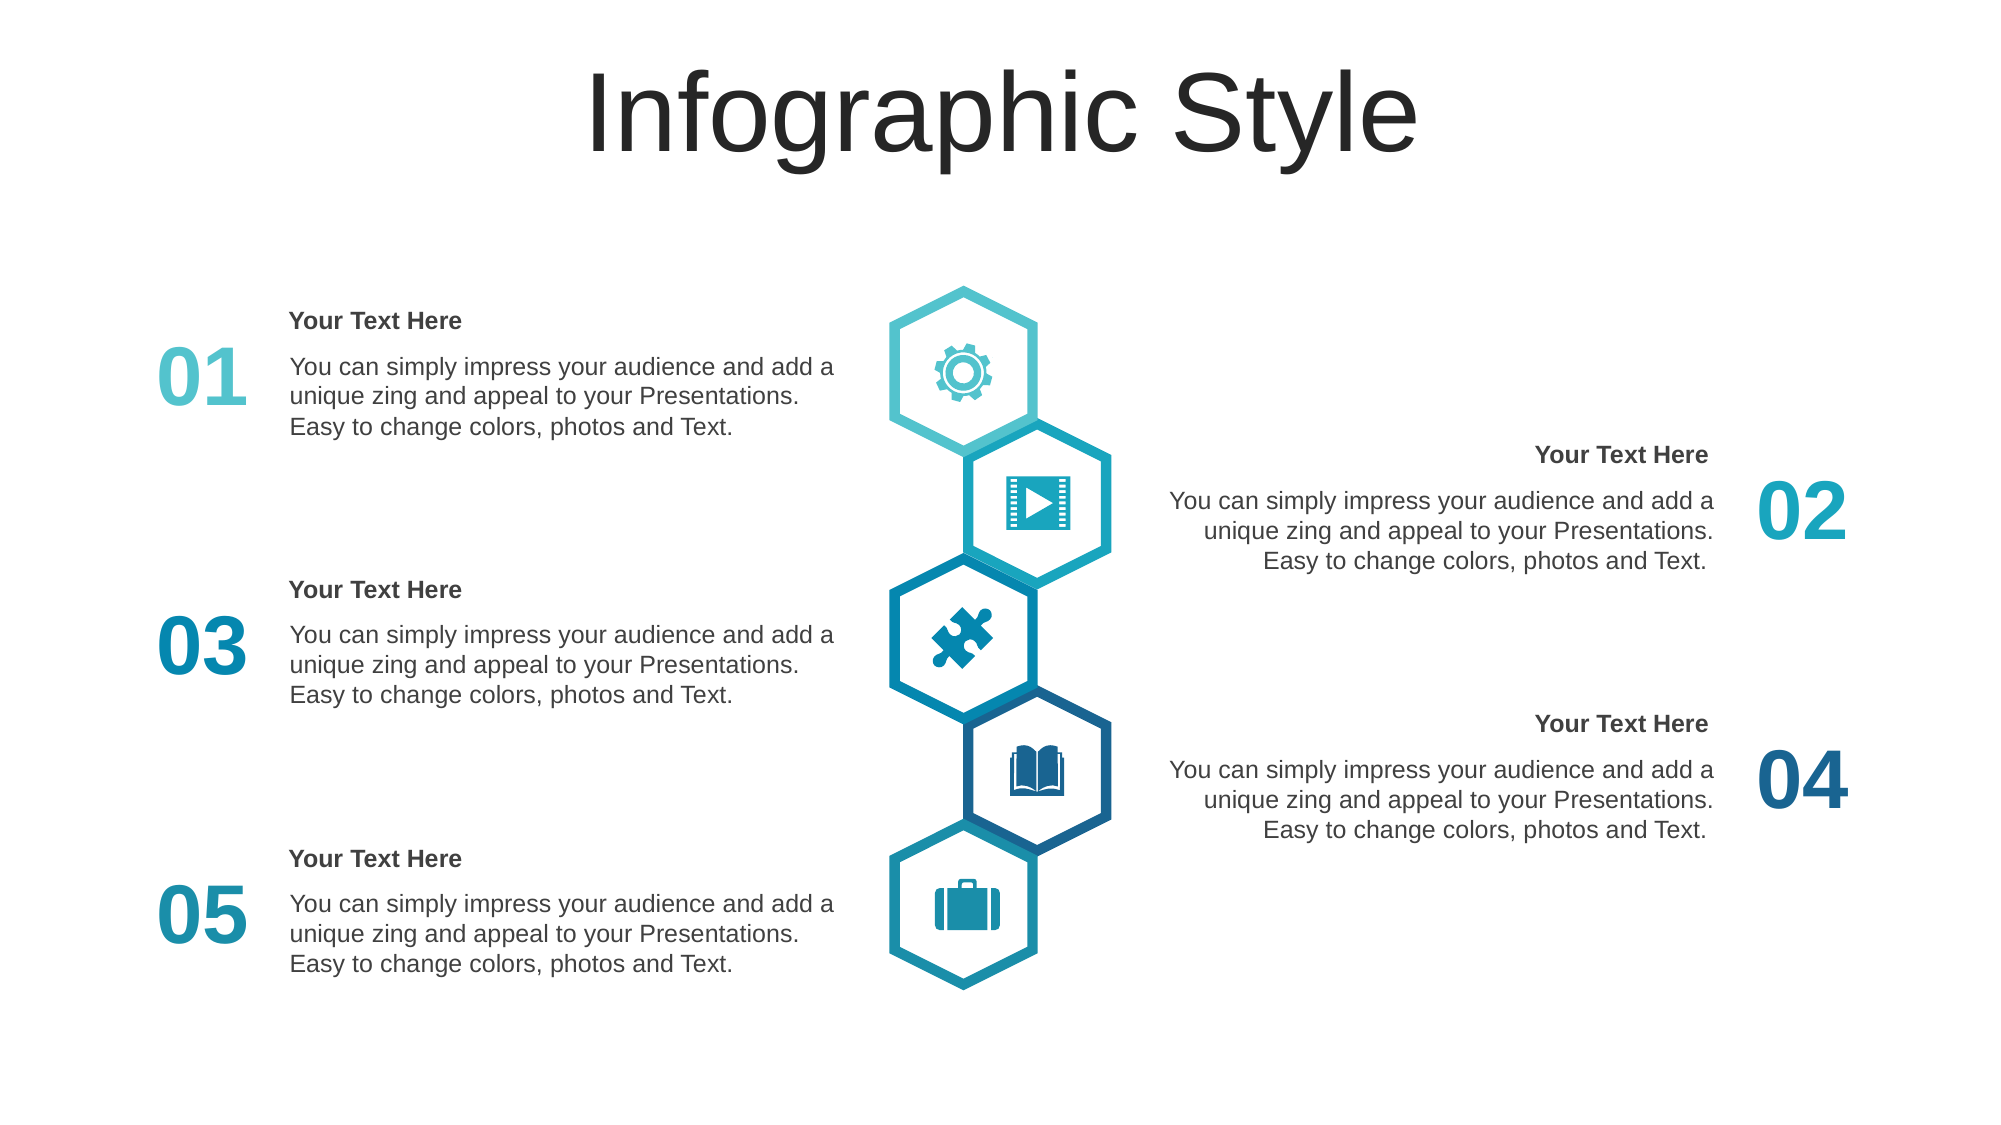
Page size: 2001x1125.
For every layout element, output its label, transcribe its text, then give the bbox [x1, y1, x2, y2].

text_box 05 [140, 852, 265, 968]
text_box 03 [140, 583, 265, 699]
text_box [273, 297, 872, 449]
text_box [1134, 431, 1730, 584]
text_box 01 [140, 314, 265, 430]
text_box 02 [1740, 449, 1865, 565]
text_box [273, 566, 872, 718]
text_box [273, 835, 872, 987]
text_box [894, 291, 1107, 985]
text_box 04 [1740, 718, 1865, 833]
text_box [1134, 700, 1730, 853]
list Infographic Style [53, 55, 1952, 175]
